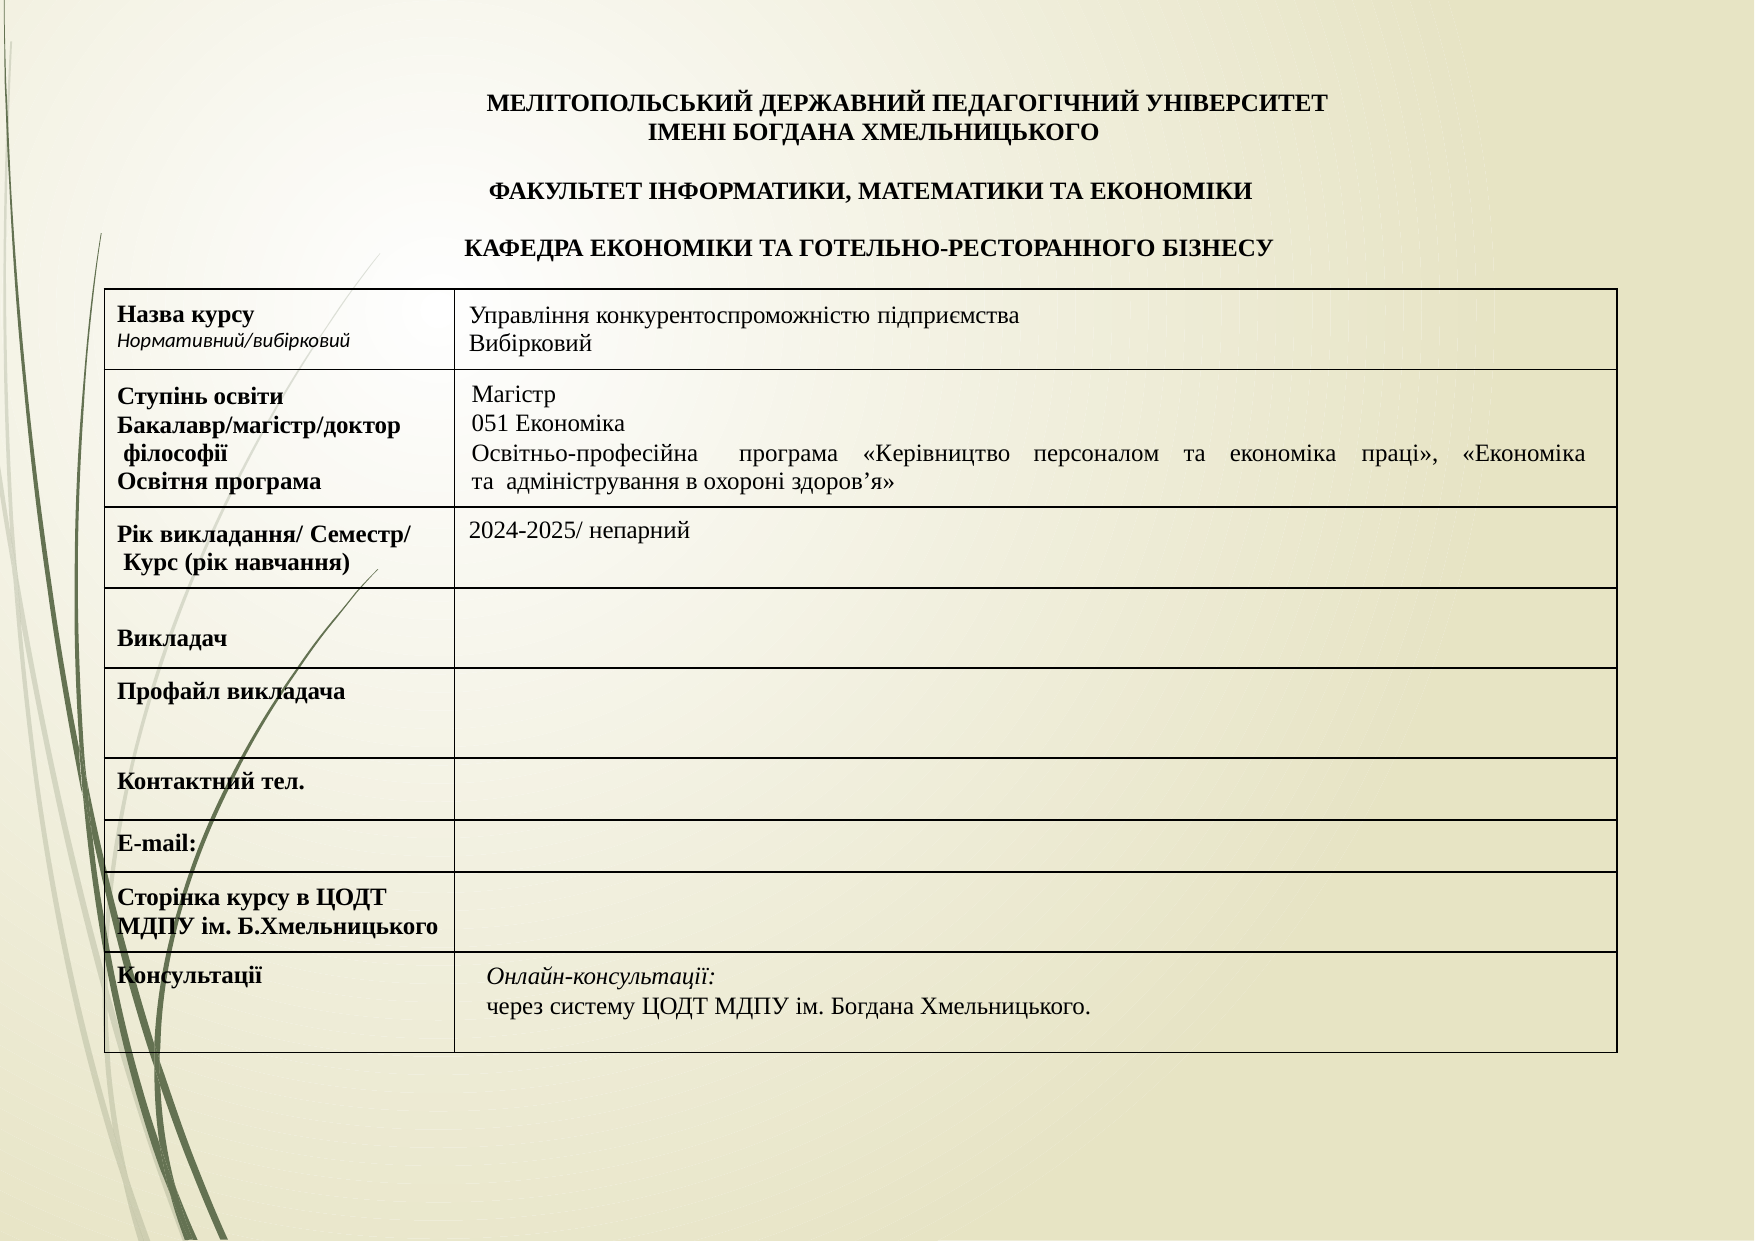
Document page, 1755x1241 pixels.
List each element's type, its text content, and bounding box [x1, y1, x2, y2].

table_cell Викладач [105, 589, 454, 667]
table_cell Сторінка курсу в ЦОДТ МДПУ ім. Б.Хмельницького [105, 873, 454, 951]
table_cell 2024-2025/ непарний [455, 508, 1616, 587]
table_header Управління конкурентоспроможністю підприємства Вибірковий [455, 290, 1616, 369]
table_cell Магістр 051 Економіка Освітньо-професійна програма «Керівництво персоналом та економіка праці», «Економіка та адміністрування в охороні здоров’я» [455, 370, 1616, 506]
table_cell [455, 589, 1616, 667]
table_cell Консультації [105, 953, 454, 1052]
table_cell Онлайн-консультації: через систему ЦОДТ МДПУ ім. Богдана Хмельницького. [455, 953, 1616, 1052]
text_box МЕЛІТОПОЛЬСЬКИЙ ДЕРЖАВНИЙ ПЕДАГОГІЧНИЙ УНІВЕРСИТЕТ ІМЕНІ БОГДАНА ХМЕЛЬНИЦЬКОГО ФАКУЛЬТЕТ ІНФОРМАТИКИ, МАТЕМАТИКИ ТА ЕКОНОМІКИ КАФЕДРА ЕКОНОМІКИ ТА ГОТЕЛЬНО-РЕСТОРАННОГО БІЗНЕСУ [462, 83, 1338, 262]
table_cell Рік викладання/ Семестр/ Курс (рік навчання) [105, 508, 454, 587]
table_cell [455, 873, 1616, 951]
table_cell Ступінь освіти Бакалавр/магістр/доктор філософії Освітня програма [105, 370, 454, 506]
table_cell Контактний тел. [105, 759, 454, 819]
table_cell Профайл викладача [105, 669, 454, 757]
table_header Назва курсу Нормативний/вибірковий [105, 290, 454, 369]
table_cell [455, 669, 1616, 757]
table_cell [455, 759, 1616, 819]
table_cell [455, 821, 1616, 871]
table_cell E-mail: [105, 821, 454, 871]
